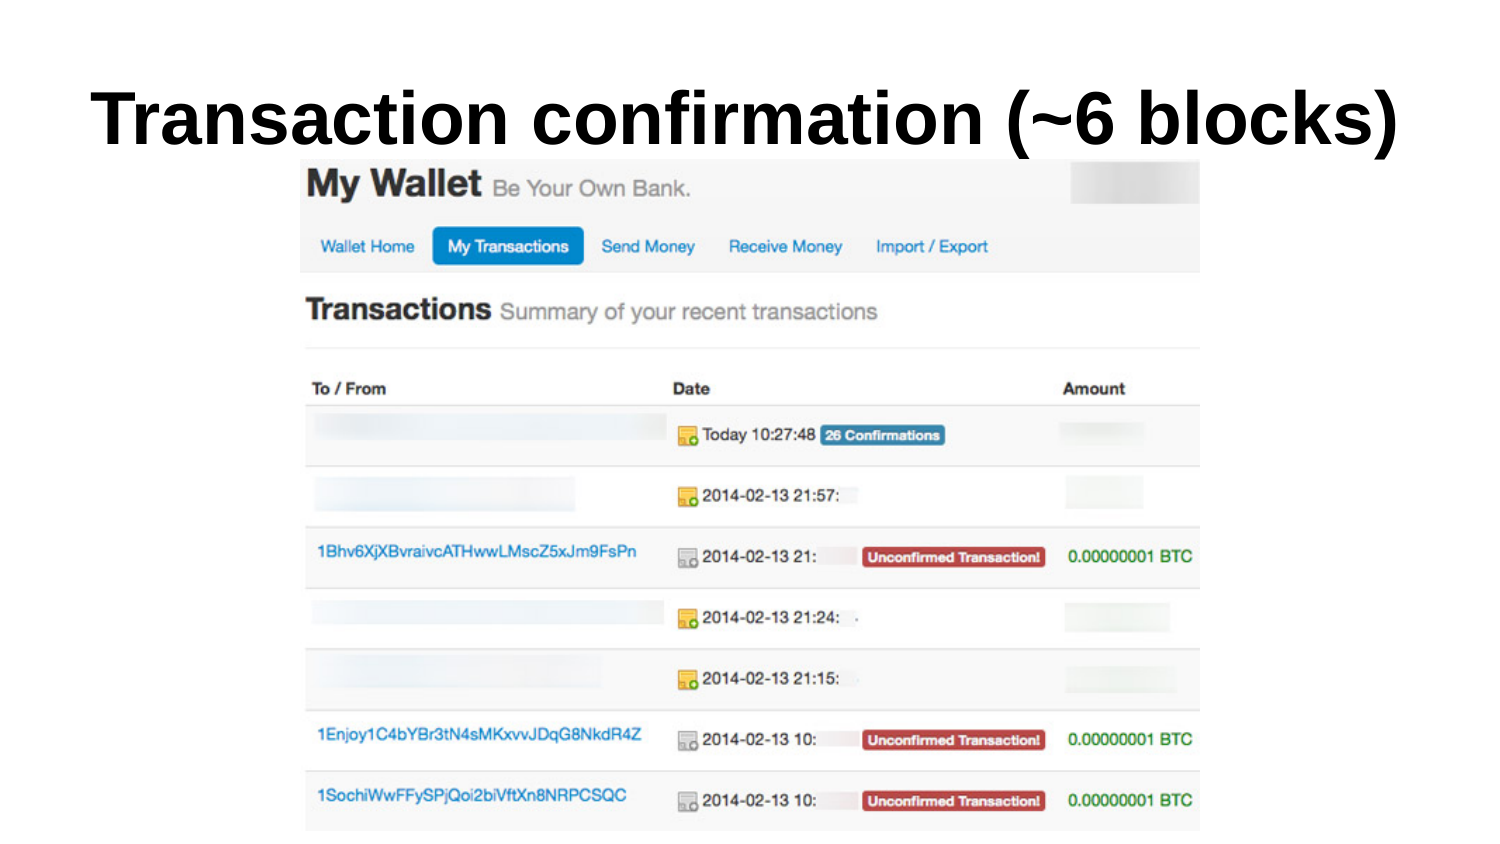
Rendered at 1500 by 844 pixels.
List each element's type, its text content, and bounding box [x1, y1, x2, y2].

picture [300, 159, 1200, 831]
title Transaction confirmation (~6 blocks) [75, 33, 1425, 175]
